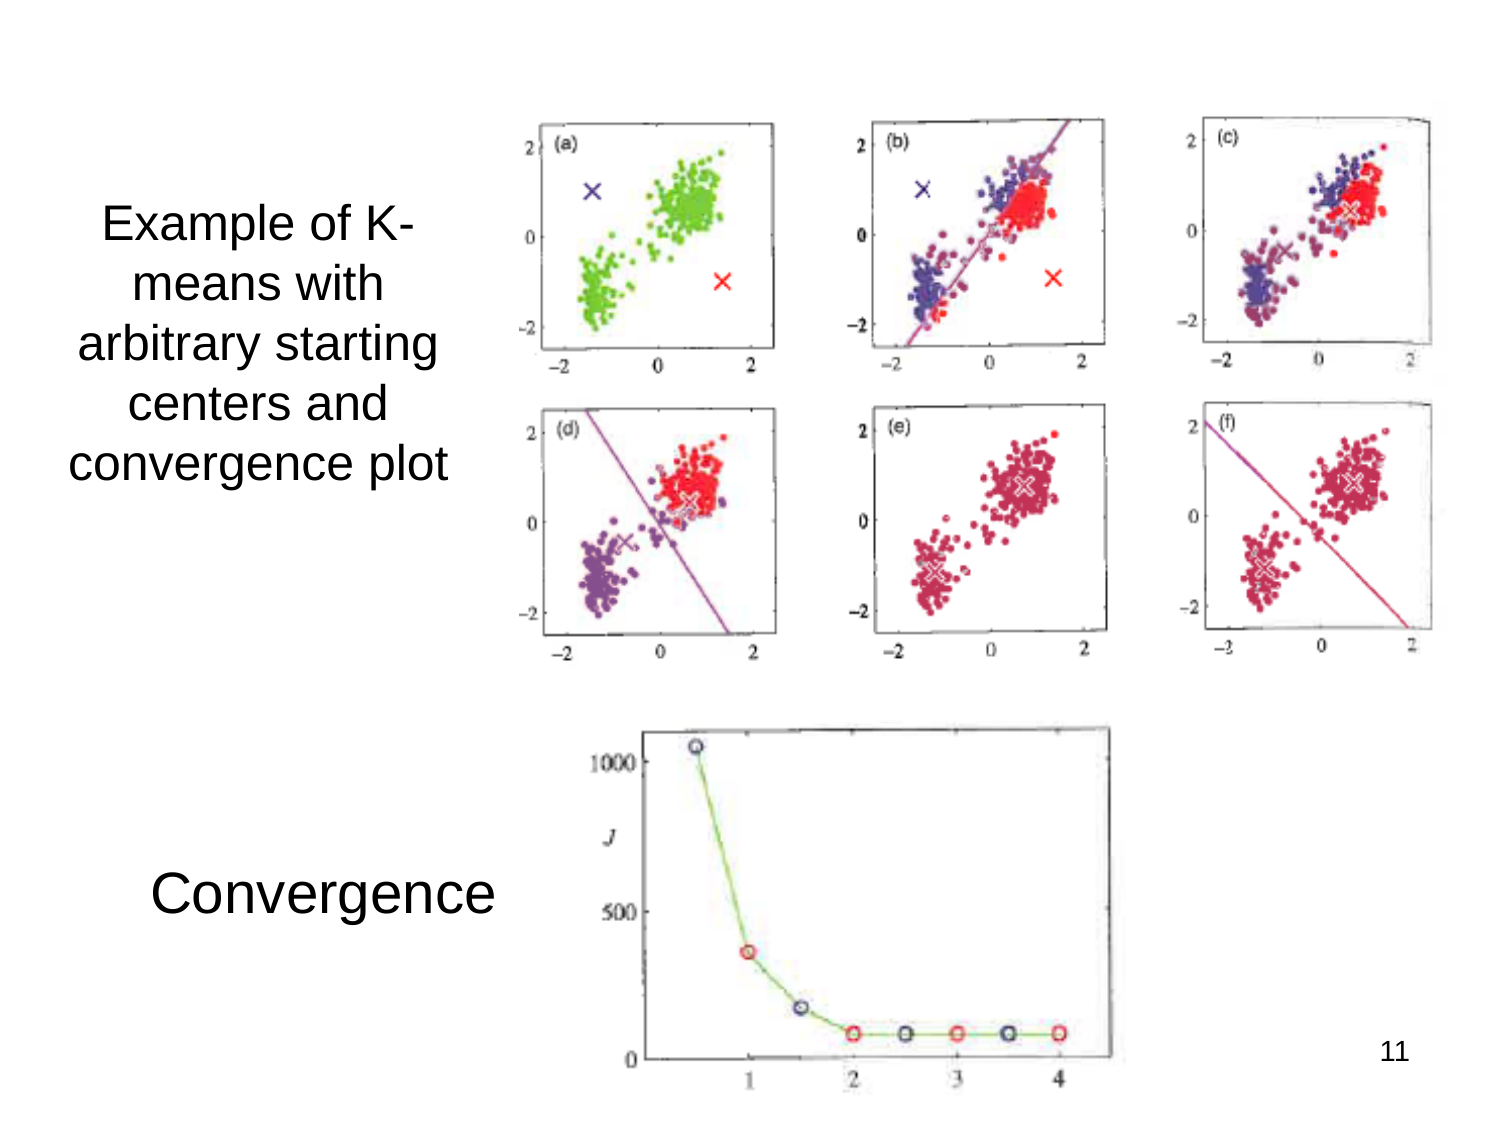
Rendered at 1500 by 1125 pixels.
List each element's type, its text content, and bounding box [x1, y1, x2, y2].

slide_number 11 [1132, 1024, 1425, 1103]
title Example of K-means with arbitrary starting centers and convergence plot [50, 162, 467, 519]
picture [581, 712, 1127, 1103]
text_box Convergence [150, 862, 571, 926]
picture [519, 99, 1456, 673]
